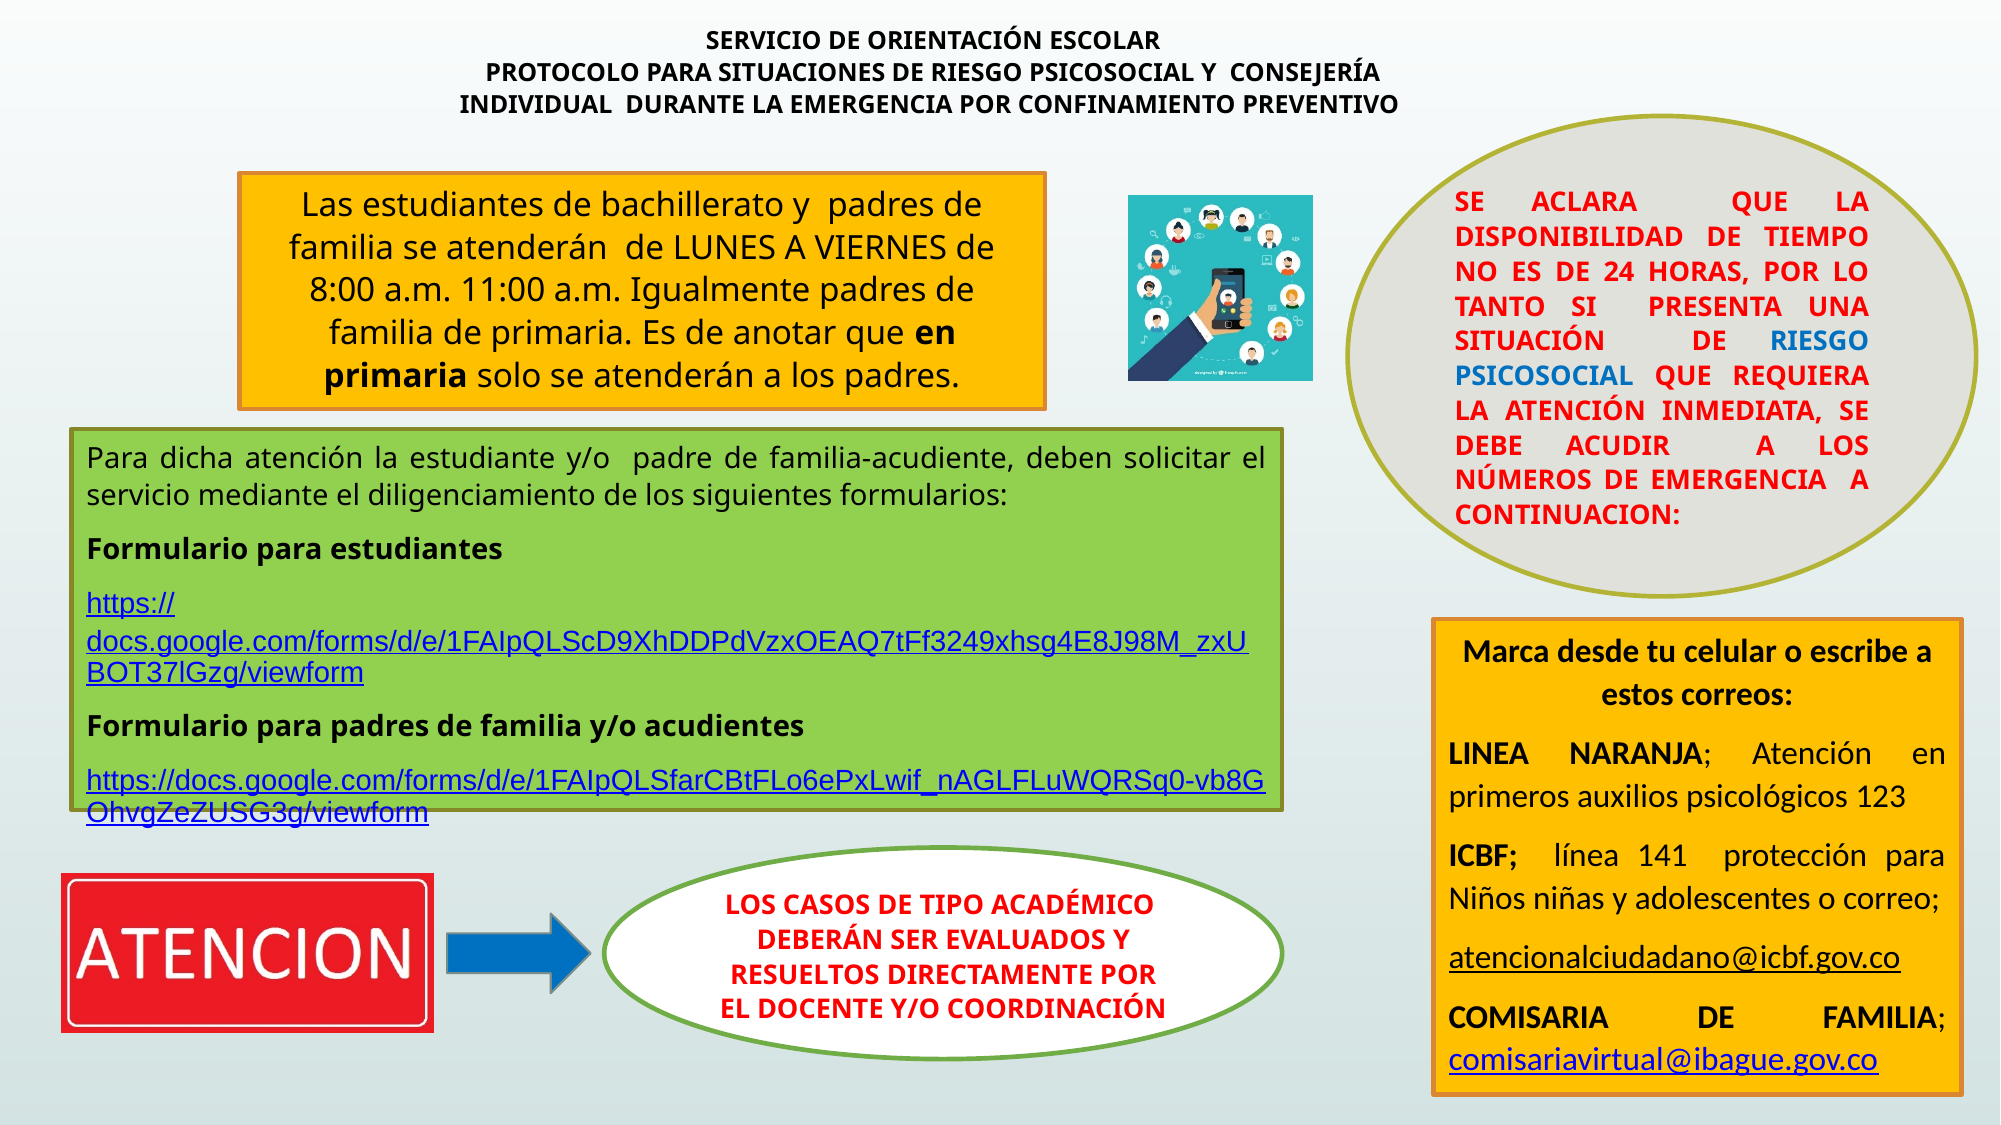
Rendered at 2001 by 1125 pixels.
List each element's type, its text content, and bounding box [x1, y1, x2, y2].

text_box Para dicha atención la estudiante y/o padre de familia-acudiente, deben solicitar el servicio mediante el diligenciamiento de los siguientes formularios: Formulario para estudiantes https://docs.google.com/forms/d/e/1FAIpQLScD9XhDDPdVzxOEAQ7tFf3249xhsg4E8J98M_zxUBOT37lGzg/viewform Formulario para padres de familia y/o acudientes https://docs.google.com/forms/d/e/1FAIpQLSfarCBtFLo6ePxLwif_nAGLFLuWQRSq0-vb8GOhvgZeZUSG3g/viewform [71, 429, 1283, 810]
text_box SE ACLARA QUE LA DISPONIBILIDAD DE TIEMPO NO ES DE 24 HORAS, POR LO TANTO SI PRESENTA UNA SITUACIÓN DE RIESGO PSICOSOCIAL QUE REQUIERA LA ATENCIÓN INMEDIATA, SE DEBE ACUDIR A LOS NÚMEROS DE EMERGENCIA A CONTINUACION: [1346, 114, 1978, 598]
text_box LOS CASOS DE TIPO ACADÉMICO DEBERÁN SER EVALUADOS Y RESUELTOS DIRECTAMENTE POR EL DOCENTE Y/O COORDINACIÓN [604, 847, 1283, 1060]
text_box Marca desde tu celular o escribe a estos correos: LINEA NARANJA; Atención en primeros auxilios psicológicos 123 ICBF; línea 141 protección para Niños niñas y adolescentes o correo; atencionalciudadano@icbf.gov.co COMISARIA DE FAMILIA; comisariavirtual@ibague.gov.co [1433, 619, 1962, 1095]
picture [61, 873, 434, 1033]
picture [1128, 195, 1313, 381]
text_box SERVICIO DE ORIENTACIÓN ESCOLAR PROTOCOLO PARA SITUACIONES DE RIESGO PSICOSOCIAL Y CONSEJERÍA INDIVIDUAL DURANTE LA EMERGENCIA POR CONFINAMIENTO PREVENTIVO [433, 14, 1434, 126]
text_box [446, 912, 592, 995]
text_box Las estudiantes de bachillerato y padres de familia se atenderán de LUNES A VIERNES de 8:00 a.m. 11:00 a.m. Igualmente padres de familia de primaria. Es de anotar que en primaria solo se atenderán a los padres. [239, 172, 1046, 409]
